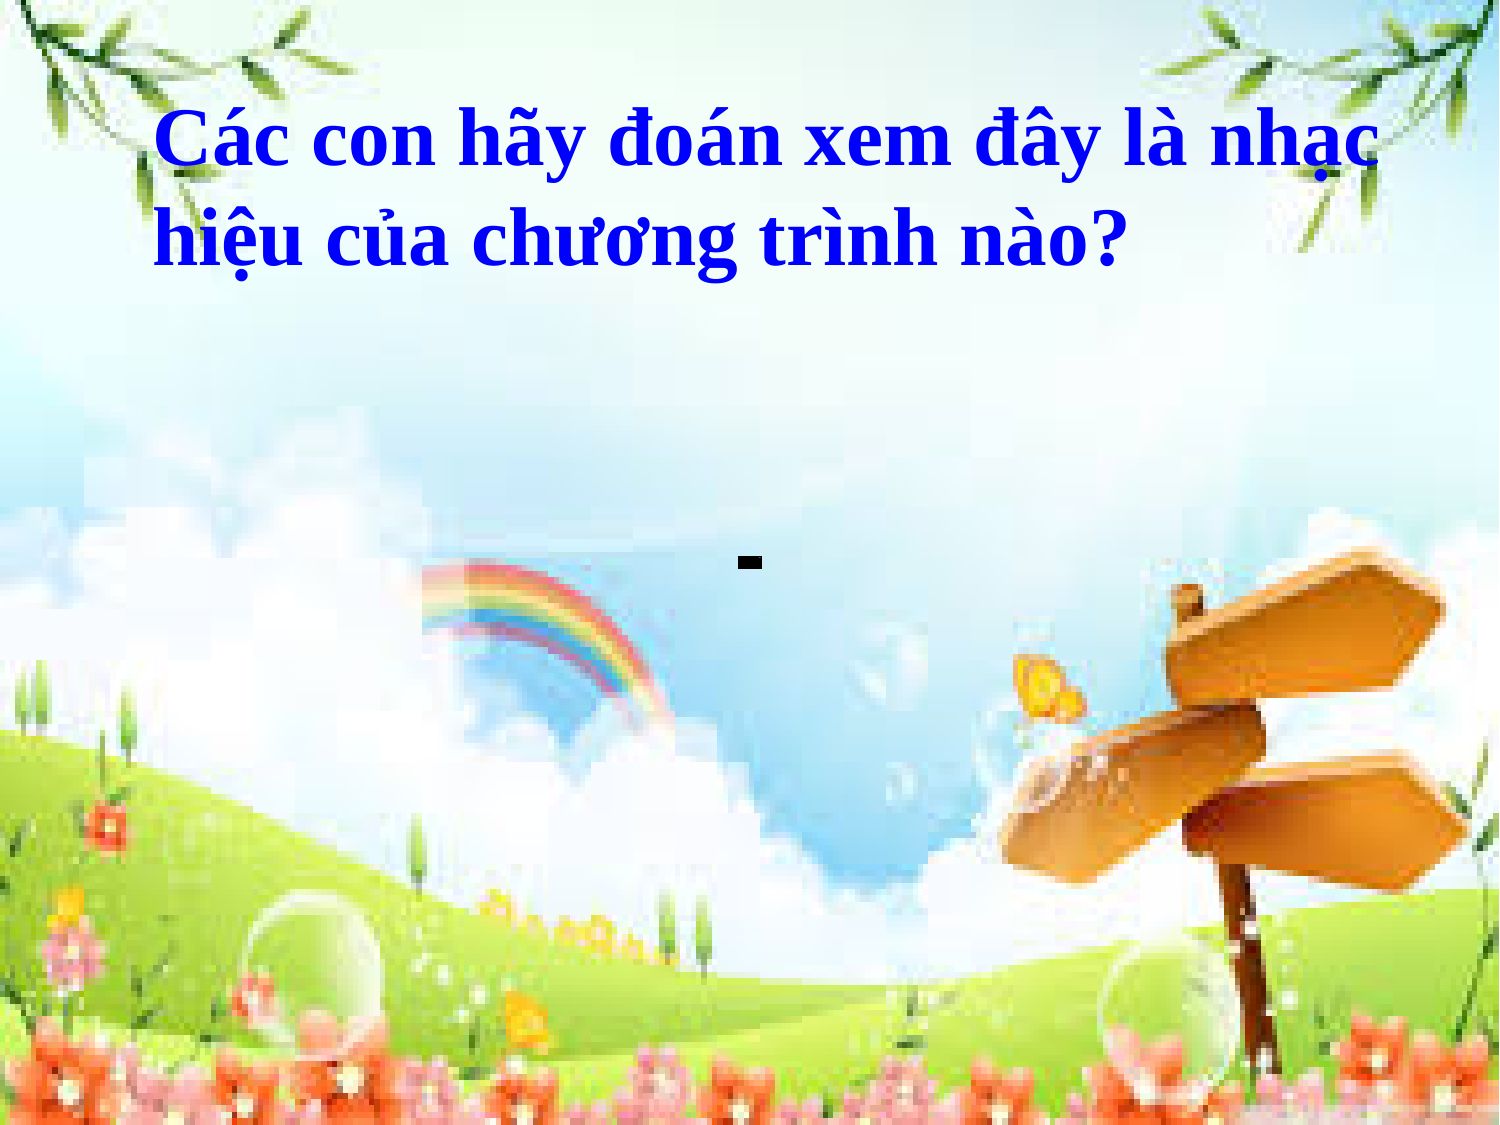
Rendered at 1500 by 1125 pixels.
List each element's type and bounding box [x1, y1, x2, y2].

text_box [737, 555, 763, 570]
picture [0, 0, 1499, 1125]
